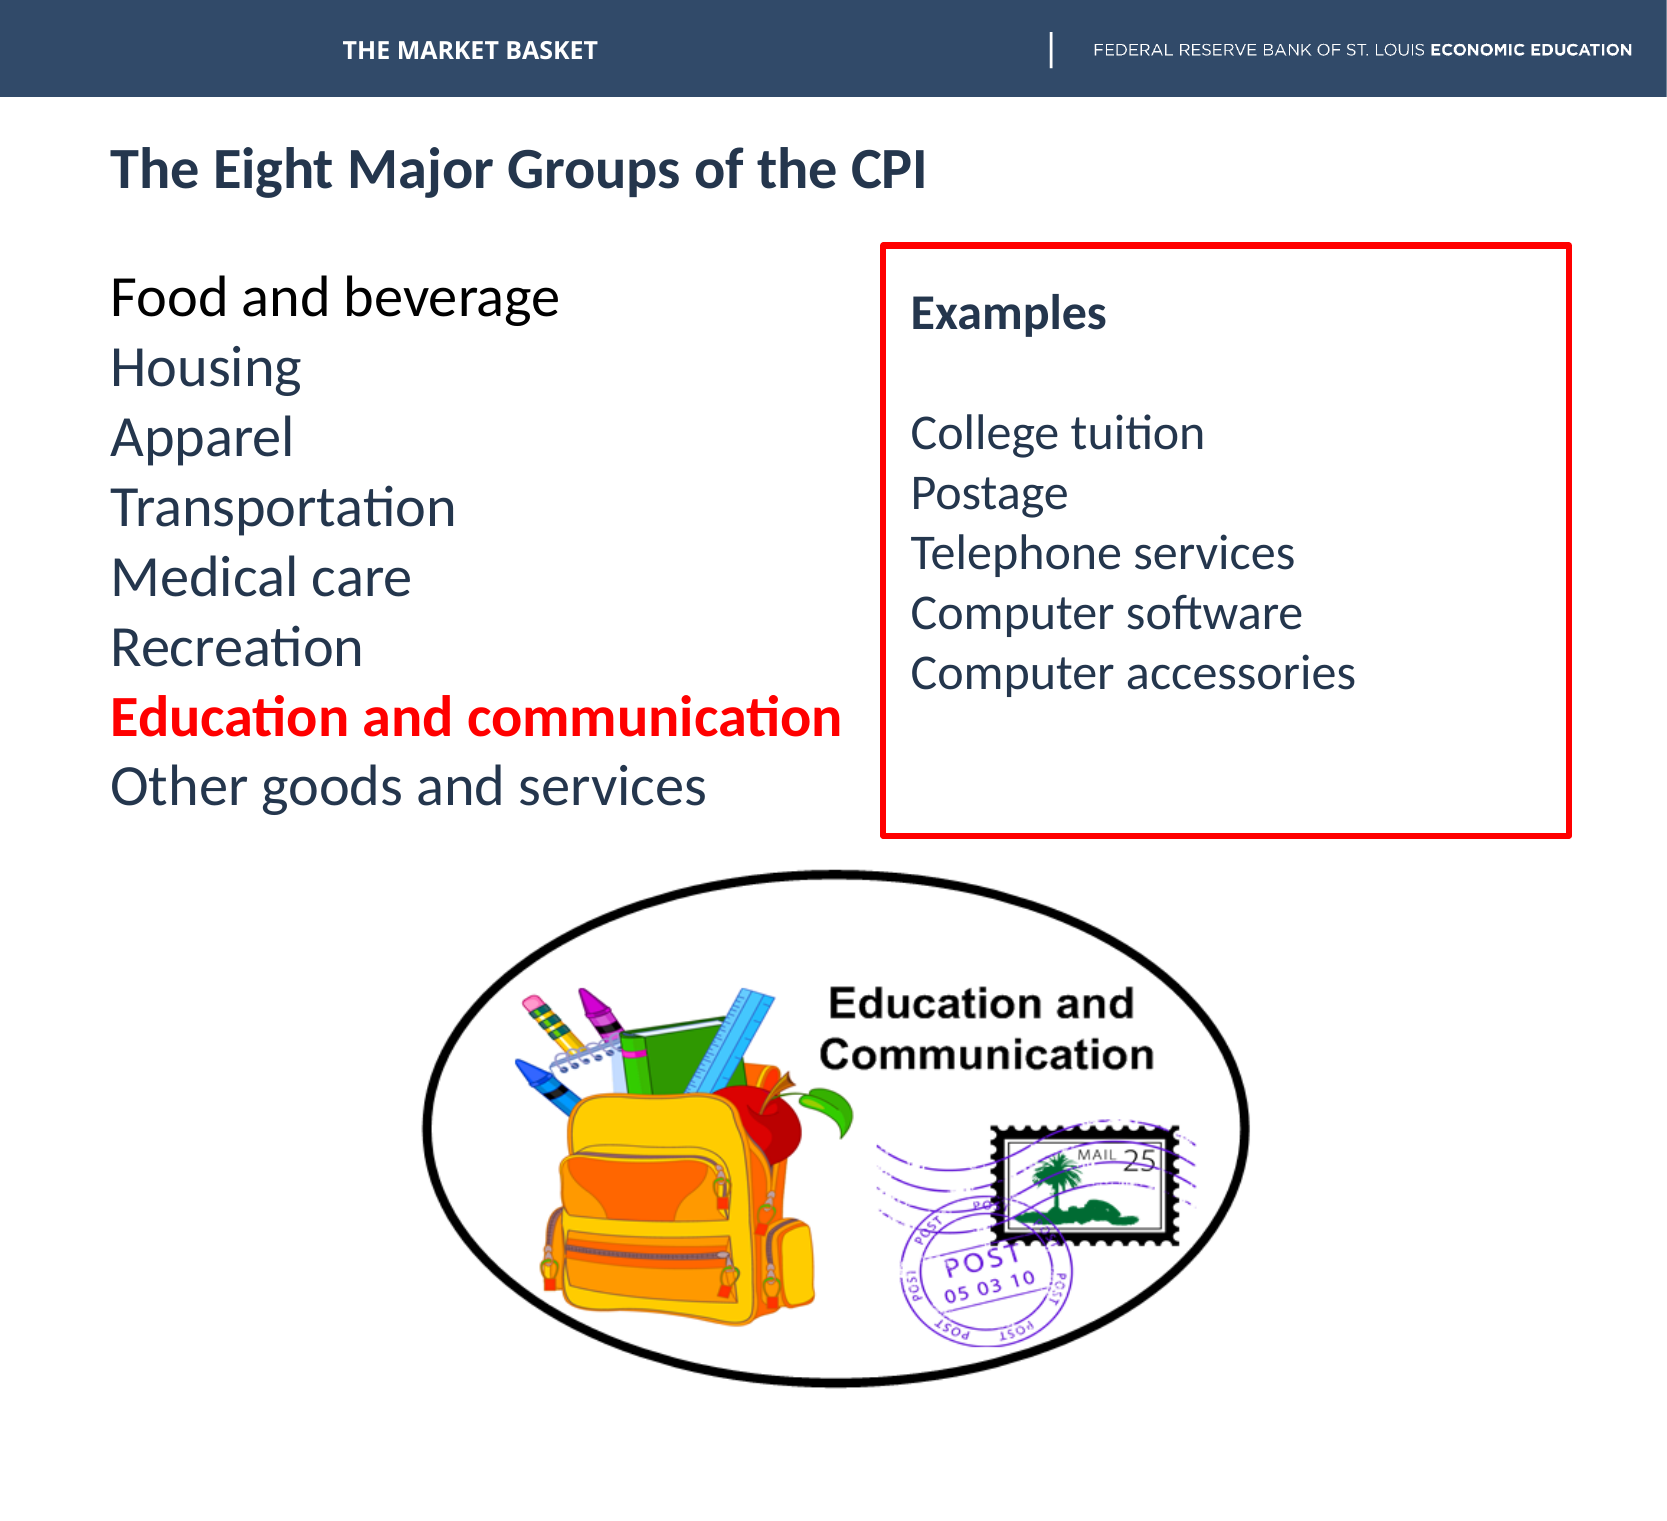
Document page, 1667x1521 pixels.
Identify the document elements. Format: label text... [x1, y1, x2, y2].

text_box [881, 243, 1571, 838]
text_box The Eight Major Groups of the CPI Food and beverage Housing Apparel Transportation Medical care Recreation Education and communication Other goods and services [95, 122, 1292, 875]
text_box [0, 0, 1667, 98]
picture [403, 860, 1264, 1402]
